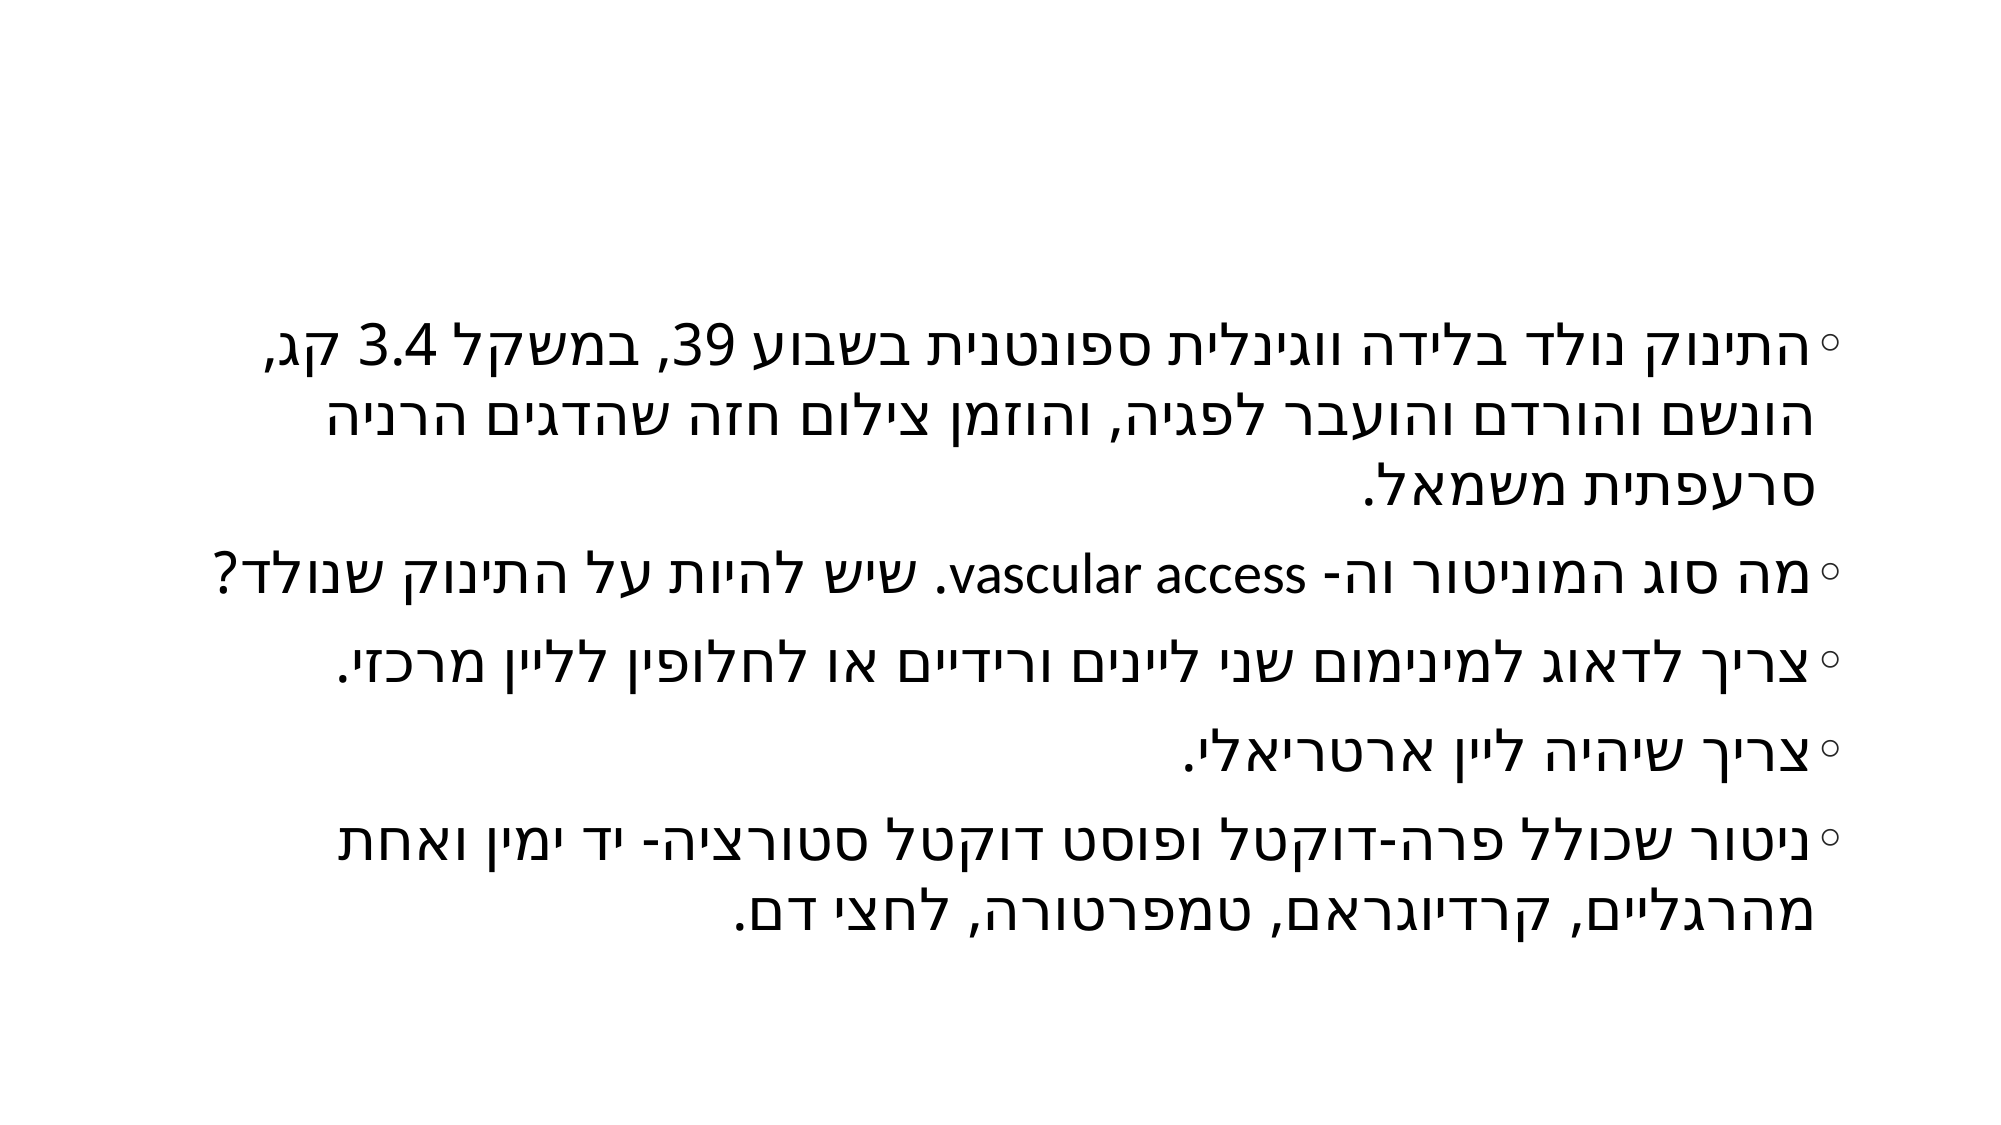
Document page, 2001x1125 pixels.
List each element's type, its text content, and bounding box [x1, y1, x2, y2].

list התינוק נולד בלידה ווגינלית ספונטנית בשבוע 39, במשקל 3.4 קג, הונשם והורדם והועבר לפגיה, והוזמן צילום חזה שהדגים הרניה סרעפתית משמאל. מה סוג המוניטור וה- vascular access. שיש להיות על התינוק שנולד? צריך לדאוג למינימום שני ליינים ורידיים או לחלופין לליין מרכזי. צריך שיהיה ליין ארטריאלי. ניטור שכולל פרה-דוקטל ופוסט דוקטל סטורציה- יד ימין ואחת מהרגליים, קרדיוגראם, טמפרטורה, לחצי דם. [137, 299, 1863, 1014]
